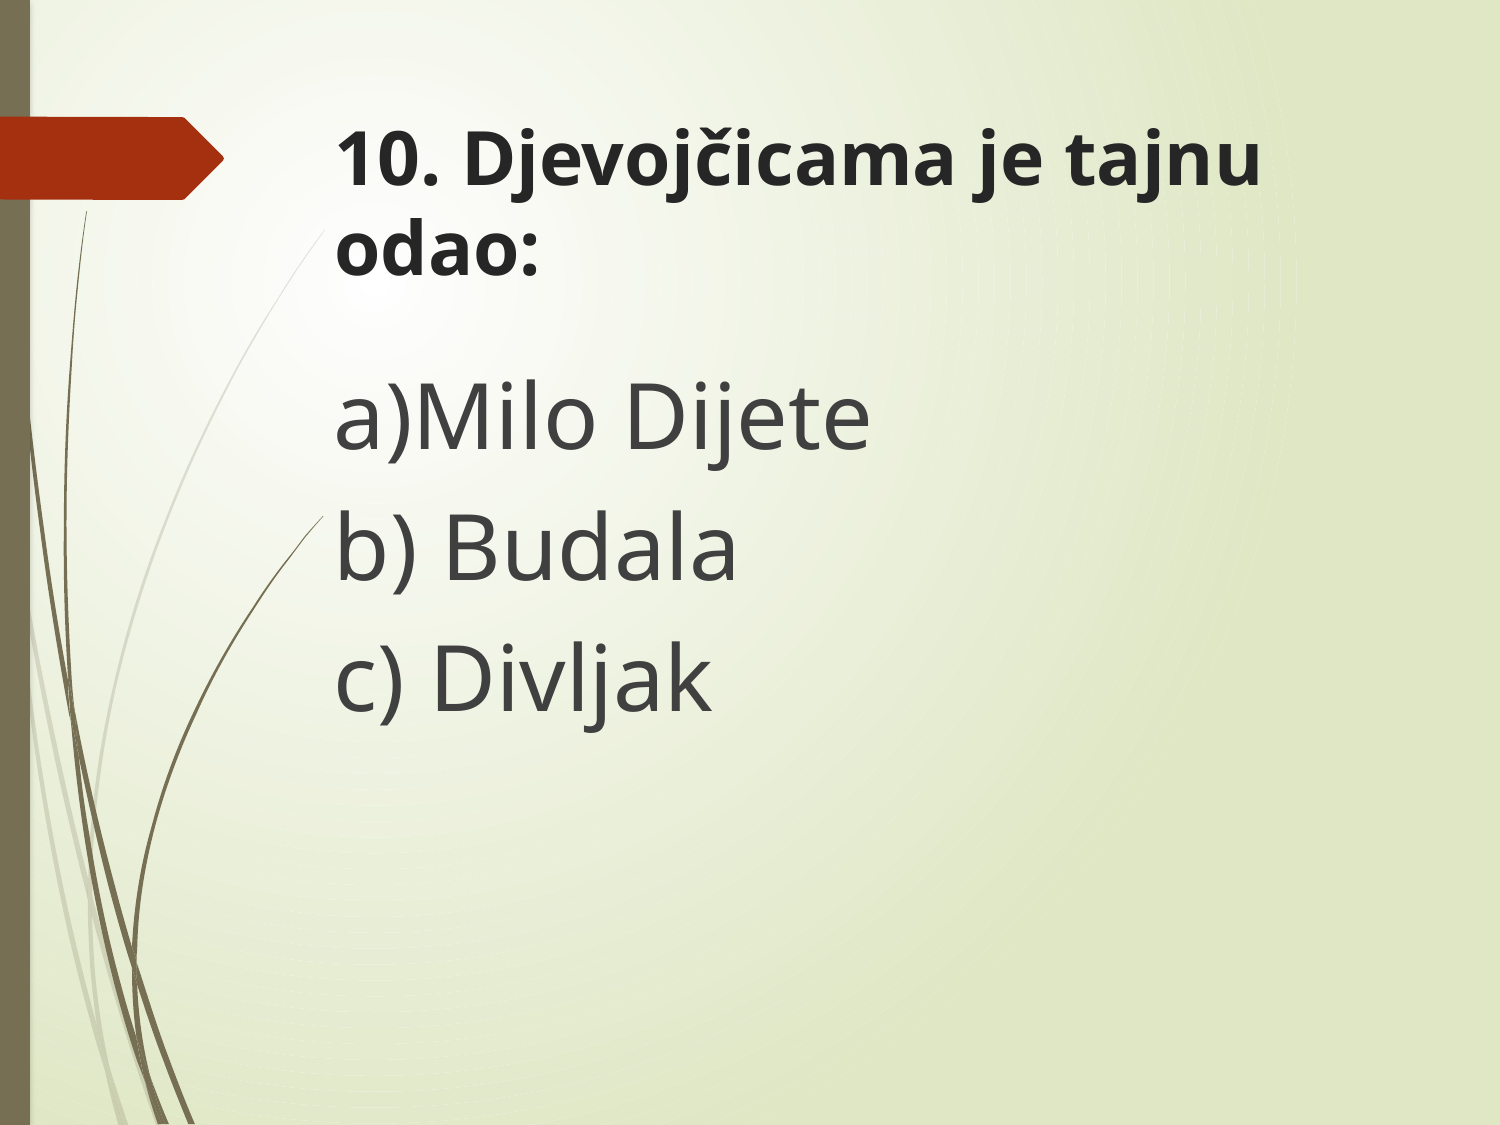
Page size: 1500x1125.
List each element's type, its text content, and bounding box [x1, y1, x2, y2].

title 10. Djevojčicama je tajnu odao: [319, 102, 1400, 313]
list a)Milo Dijete b) Budala c) Divljak [318, 350, 1400, 970]
